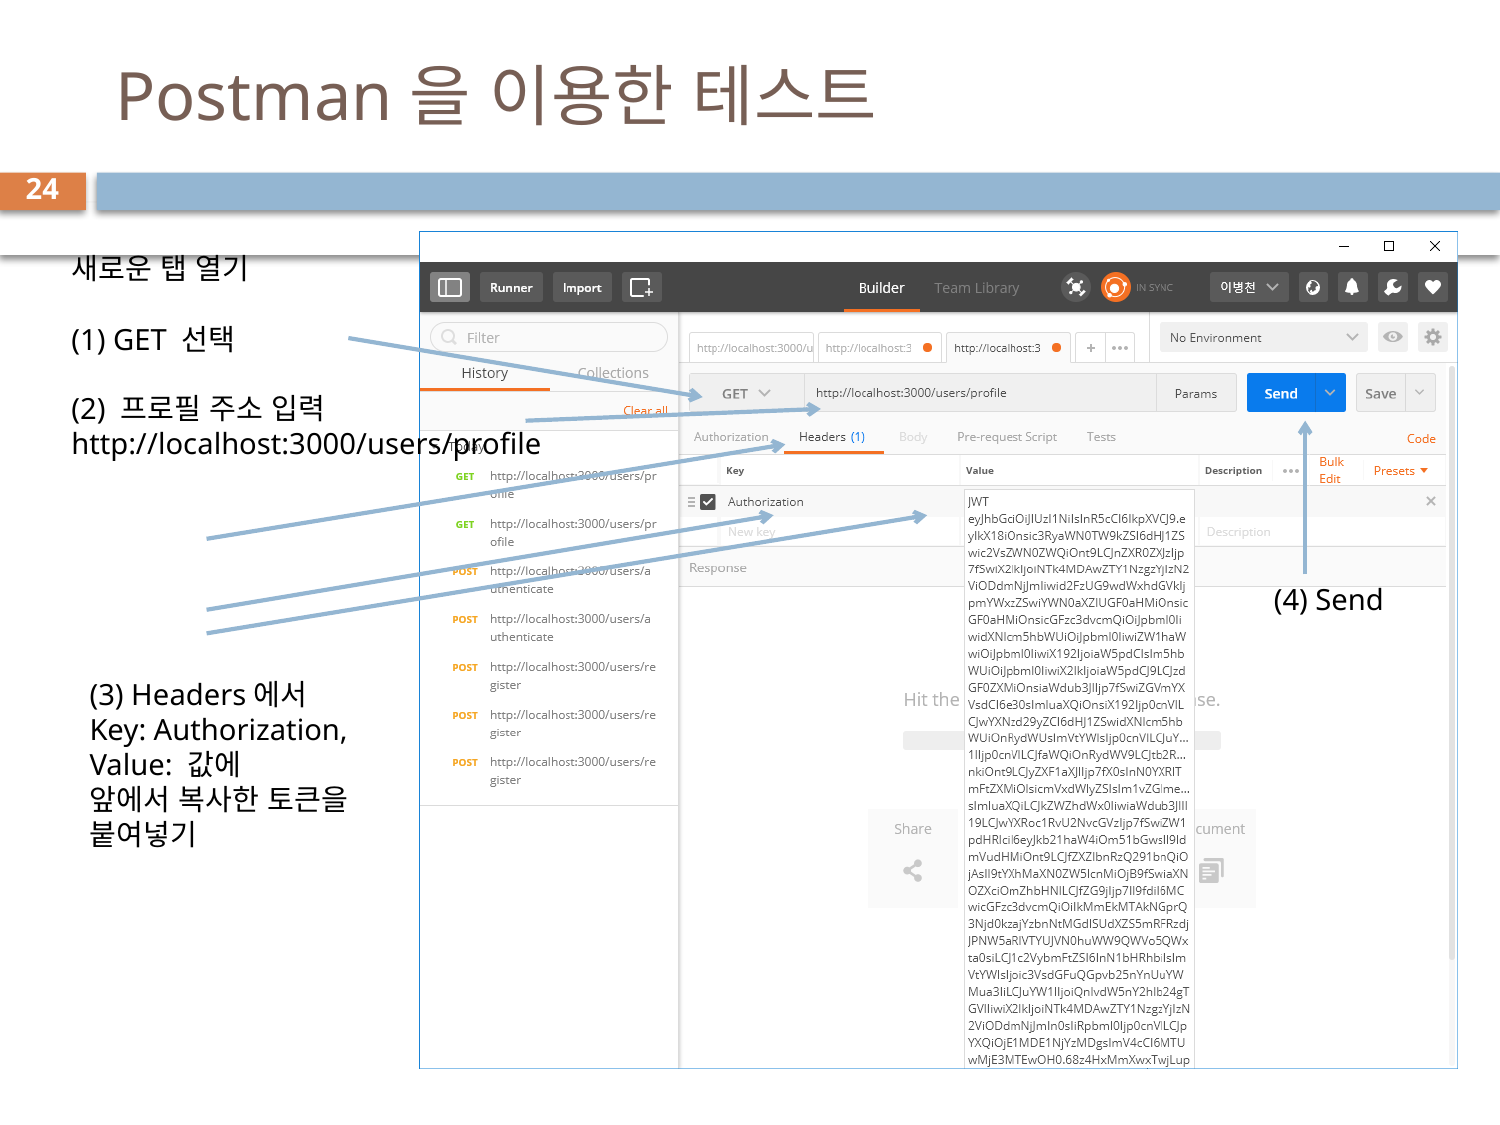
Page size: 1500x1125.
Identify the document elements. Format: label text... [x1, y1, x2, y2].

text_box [206, 444, 786, 513]
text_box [206, 514, 928, 634]
slide_number 24 [0, 170, 87, 211]
picture [418, 231, 1458, 1069]
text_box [525, 408, 822, 421]
title Postman을 이용한 테스트 [100, 37, 1438, 149]
text_box (3) Headers에서 Key: Authorization, Value: 값에 앞에서 복사한 토큰을 붙여넣기 [74, 668, 371, 859]
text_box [348, 337, 704, 398]
text_box 새로운 탭 열기 (1) GET 선택 (2) 프로필 주소 입력 http://localhost:3000/users/profile [56, 243, 413, 468]
